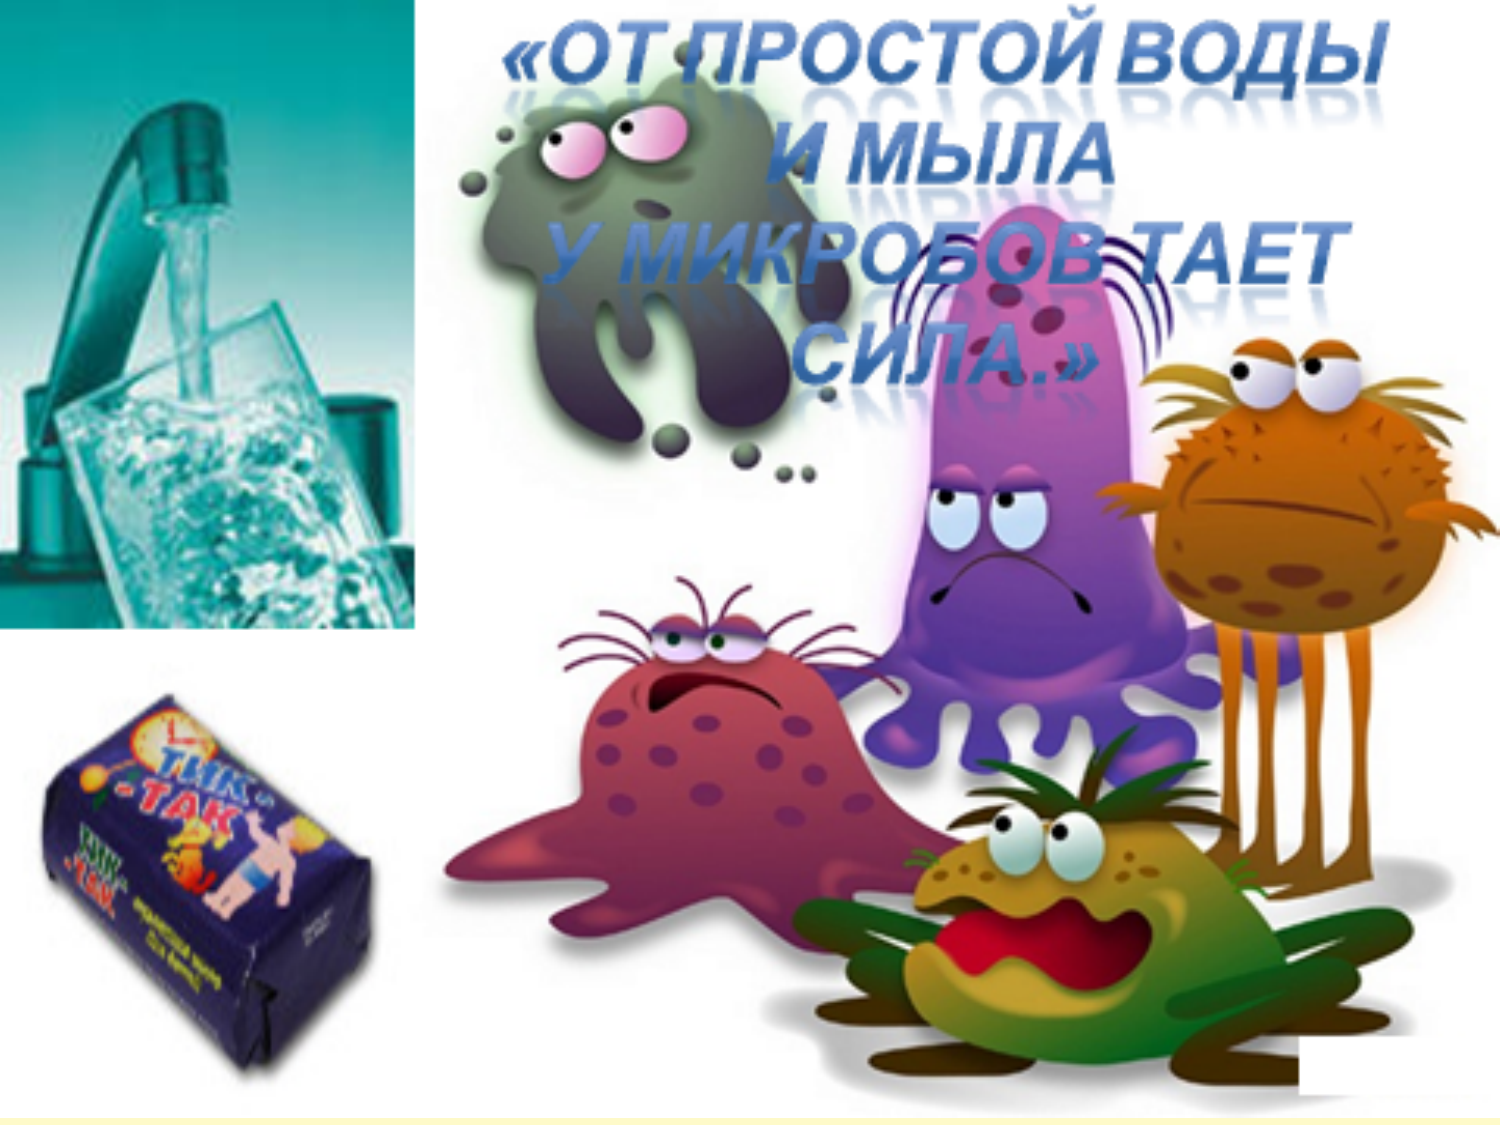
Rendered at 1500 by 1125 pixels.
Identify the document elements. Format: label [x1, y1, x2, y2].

list [0, 0, 1500, 1118]
